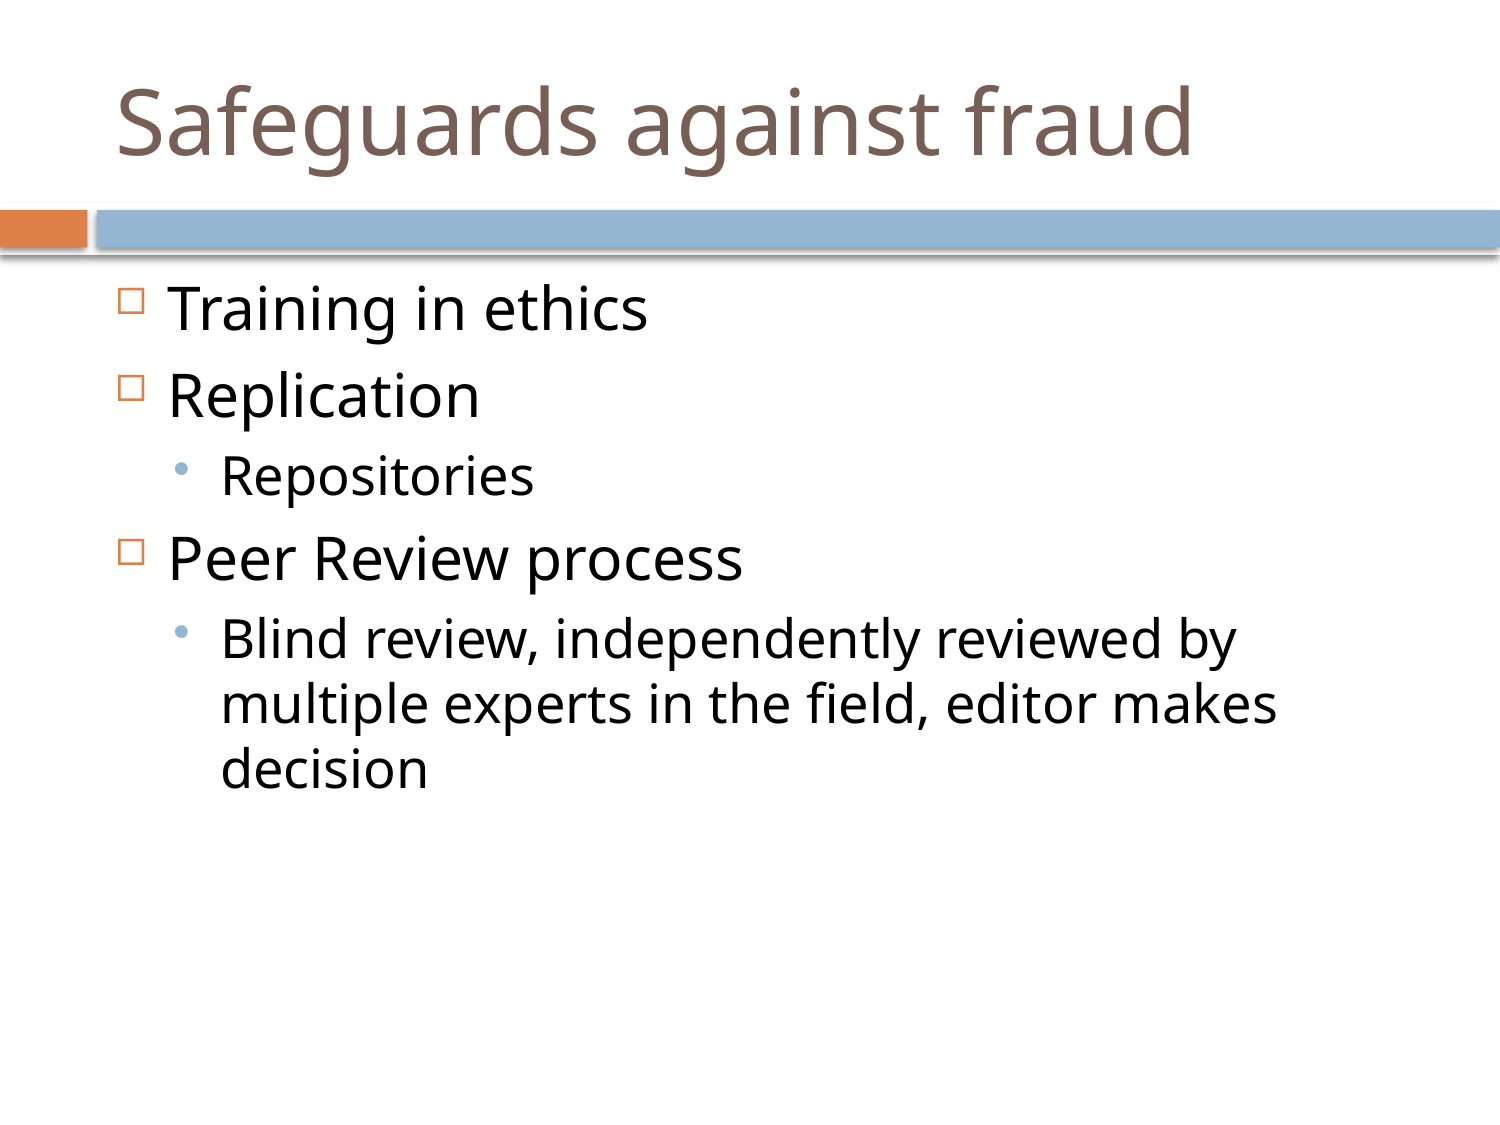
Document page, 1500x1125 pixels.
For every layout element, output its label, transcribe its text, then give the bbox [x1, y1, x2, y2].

title Safeguards against fraud [100, 37, 1438, 200]
list Training in ethics Replication Repositories Peer Review process Blind review, independently reviewed by multiple experts in the field, editor makes decision [100, 262, 1438, 1000]
